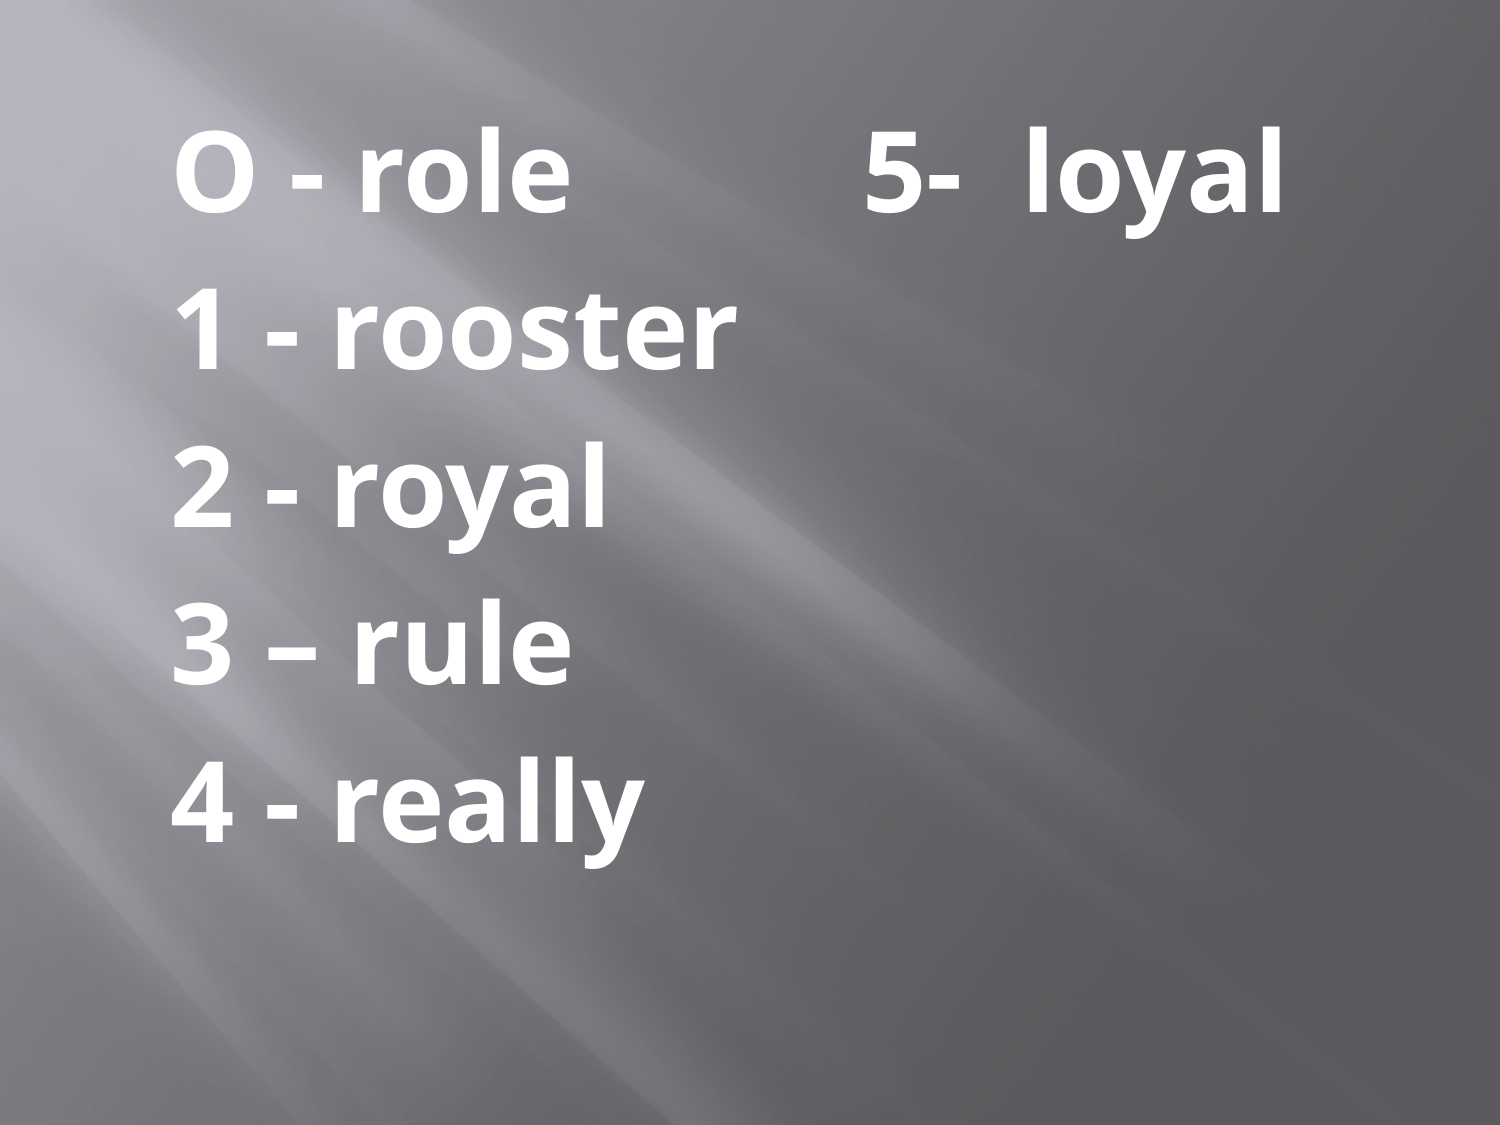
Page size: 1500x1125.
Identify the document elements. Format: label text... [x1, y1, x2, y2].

list O - role 5- loyal 1 - rooster 2 - royal 3 – rule 4 - really [75, 0, 1425, 1125]
